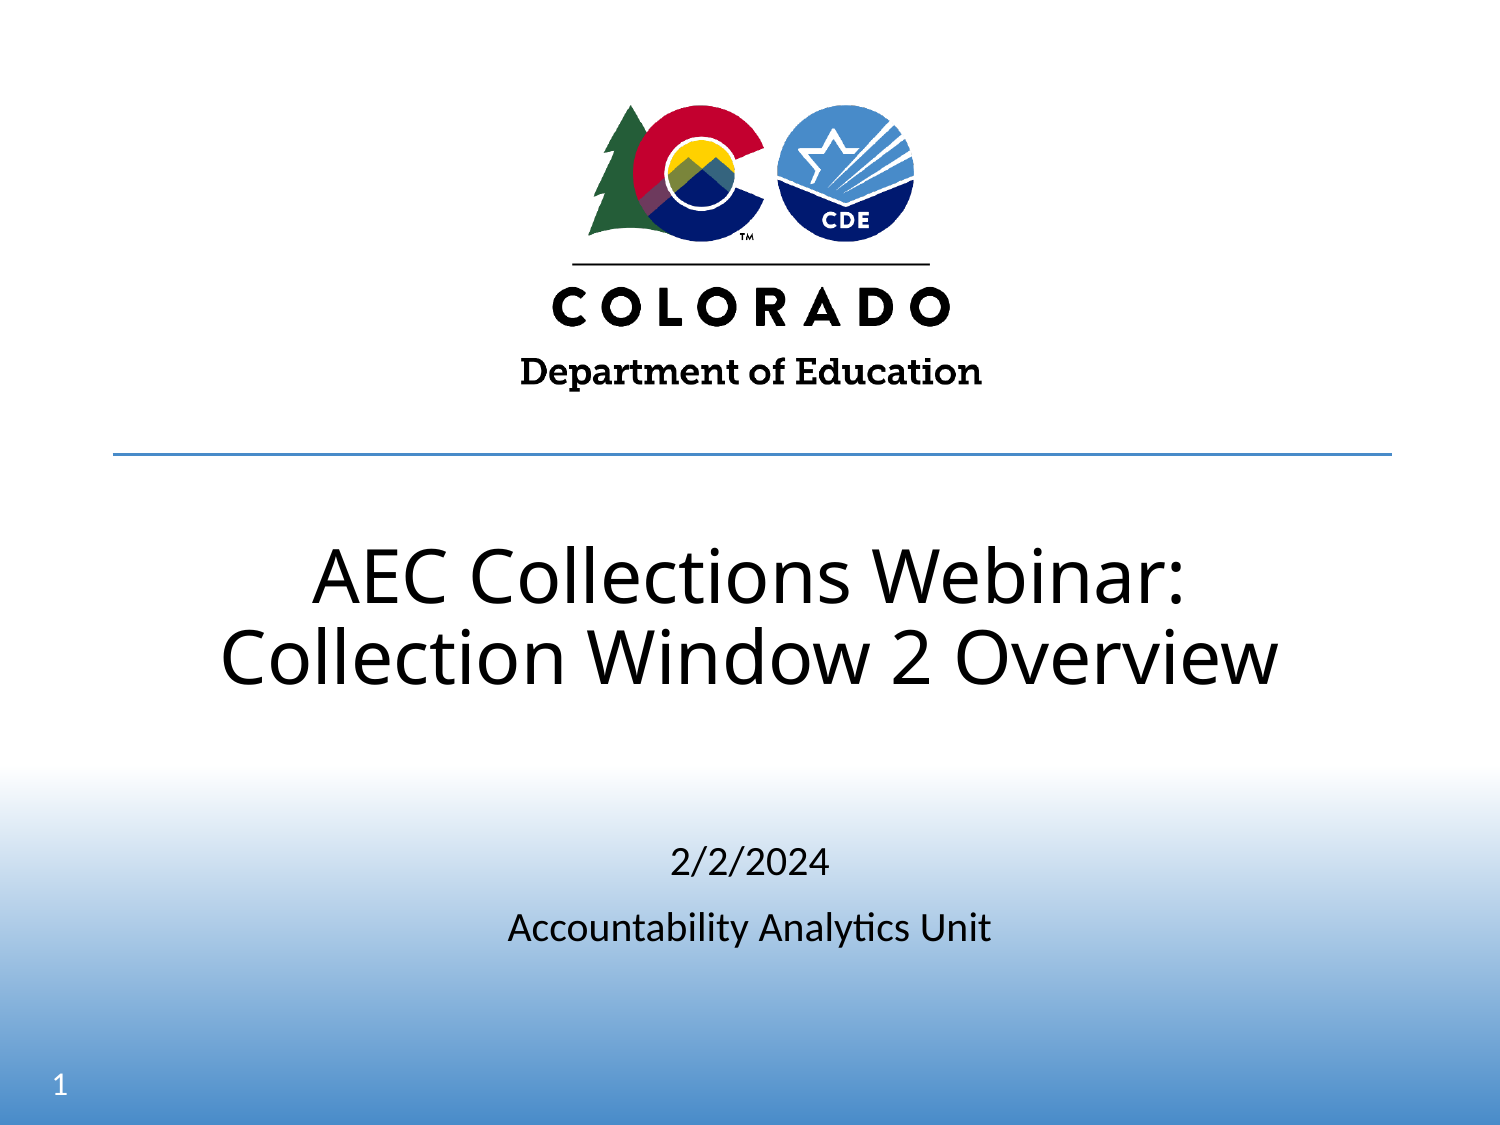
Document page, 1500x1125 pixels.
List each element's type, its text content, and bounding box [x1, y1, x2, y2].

picture [519, 103, 983, 393]
slide_number 1 [36, 1054, 375, 1115]
title AEC Collections Webinar: Collection Window 2 Overview [112, 530, 1388, 731]
subtitle 2/2/2024 Accountability Analytics Unit [112, 832, 1388, 1008]
